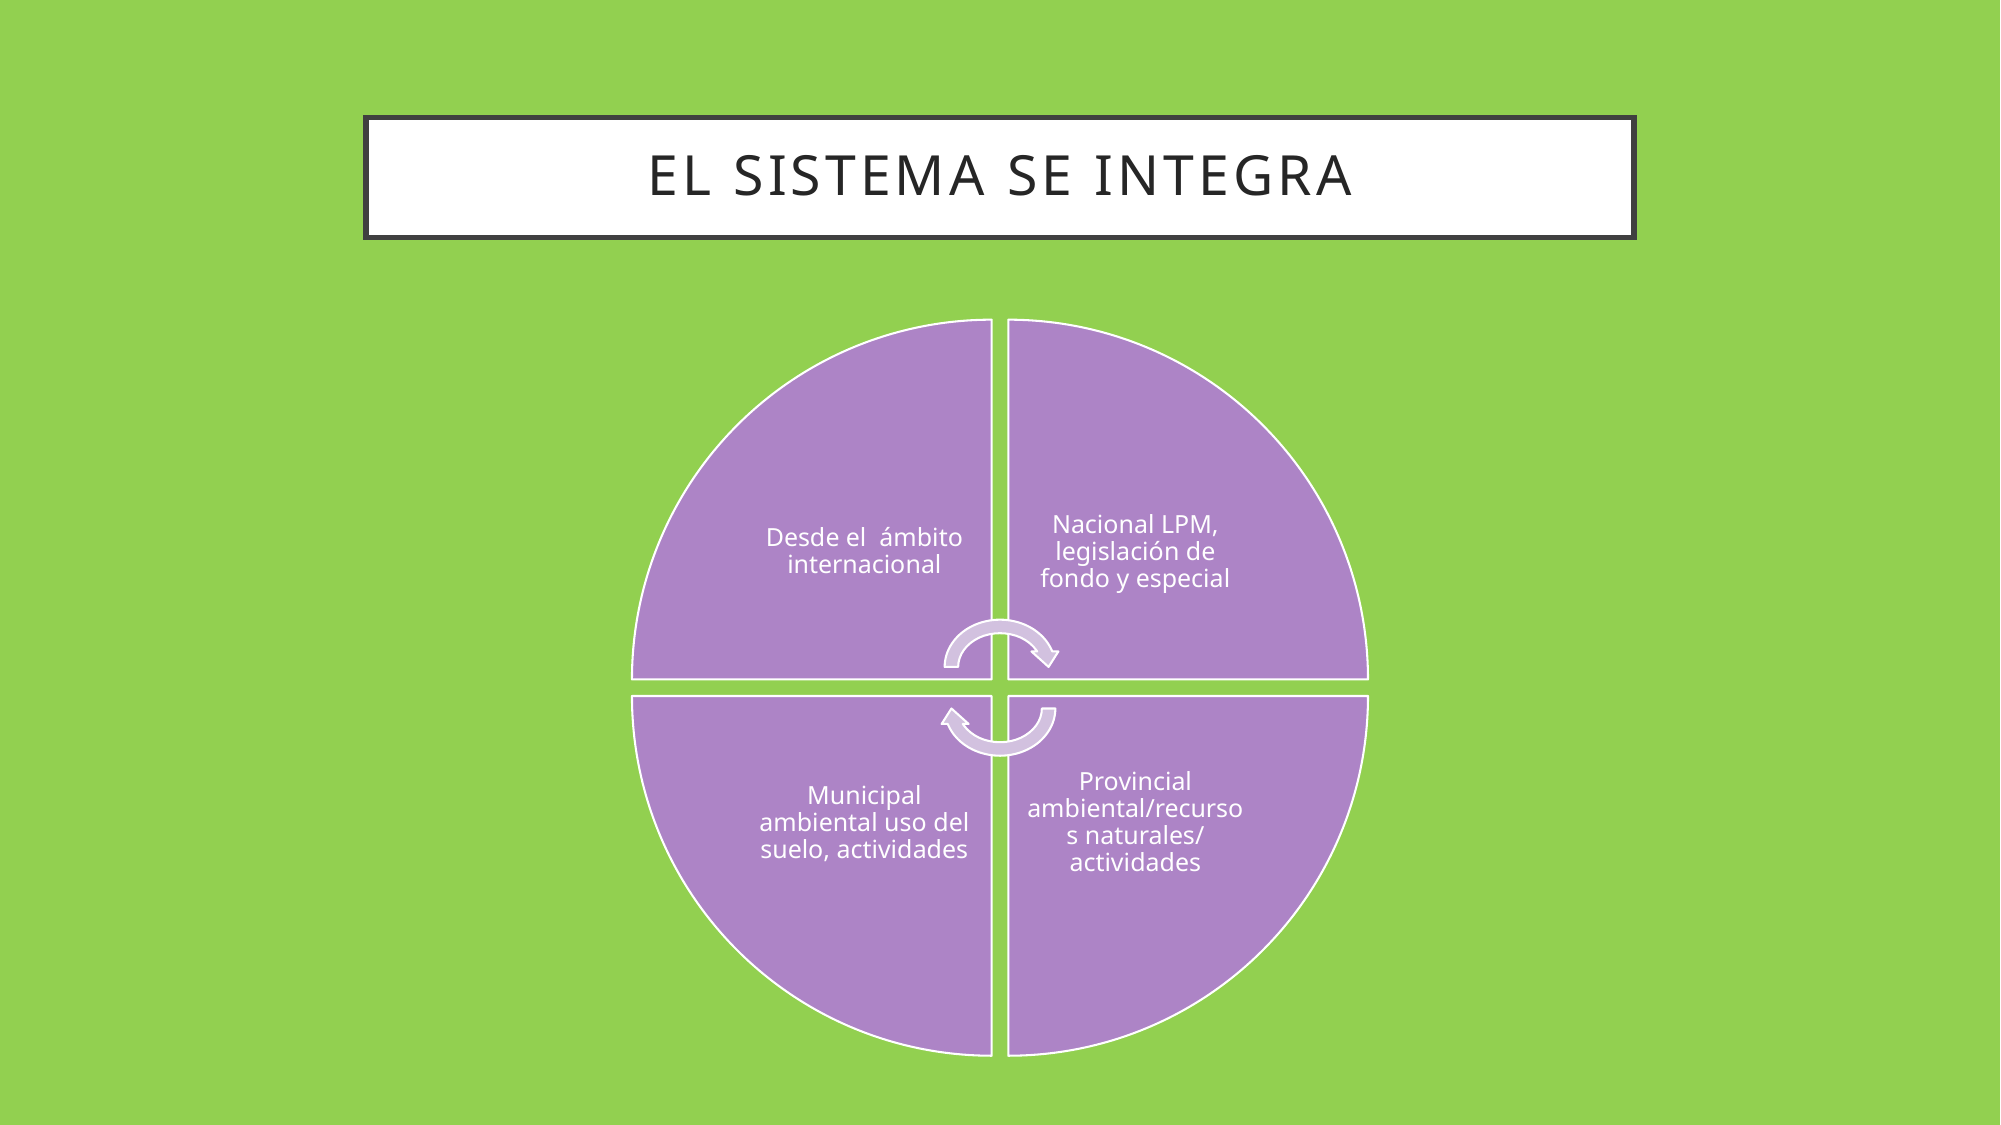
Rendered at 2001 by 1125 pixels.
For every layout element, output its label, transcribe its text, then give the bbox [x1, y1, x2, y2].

title El sistema se integra [363, 115, 1637, 240]
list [365, 272, 1635, 1104]
